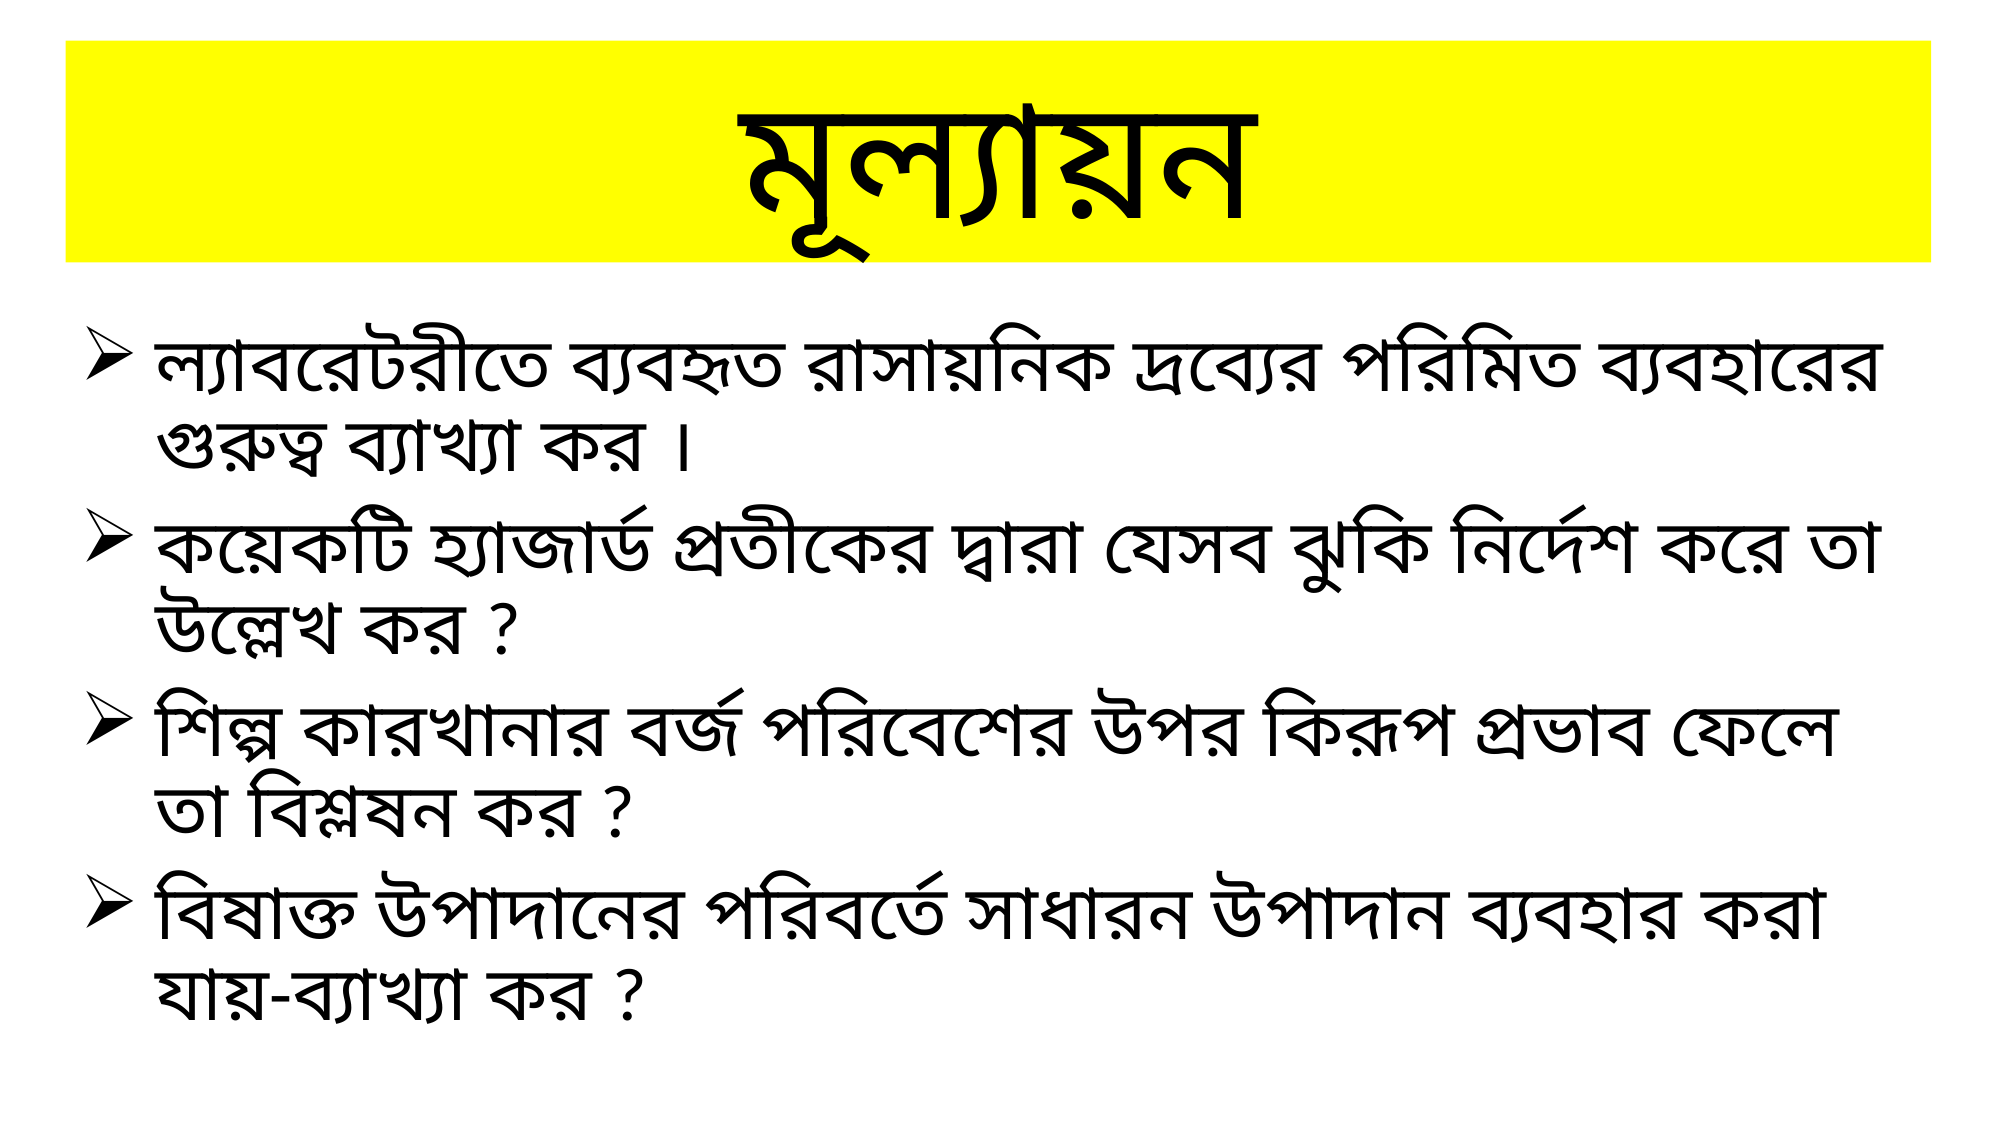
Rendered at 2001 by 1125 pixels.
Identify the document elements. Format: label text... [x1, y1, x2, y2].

subtitle ল্যাবরেটরীতে ব্যবহৃত রাসায়নিক দ্রব্যের পরিমিত ব্যবহারের গুরুত্ব ব্যাখ্যা কর । কয়েকটি হ্যাজার্ড প্রতীকের দ্বারা যেসব ঝুকি নির্দেশ করে তা উল্লেখ কর ? শিল্প কারখানার বর্জ পরিবেশের উপর কিরূপ প্রভাব ফেলে তা বিশ্লষন কর ? বিষাক্ত উপাদানের পরিবর্তে সাধারন উপাদান ব্যবহার করা যায়-ব্যাখ্যা কর ? [65, 318, 1932, 1085]
title মূল্যায়ন [65, 40, 1932, 263]
